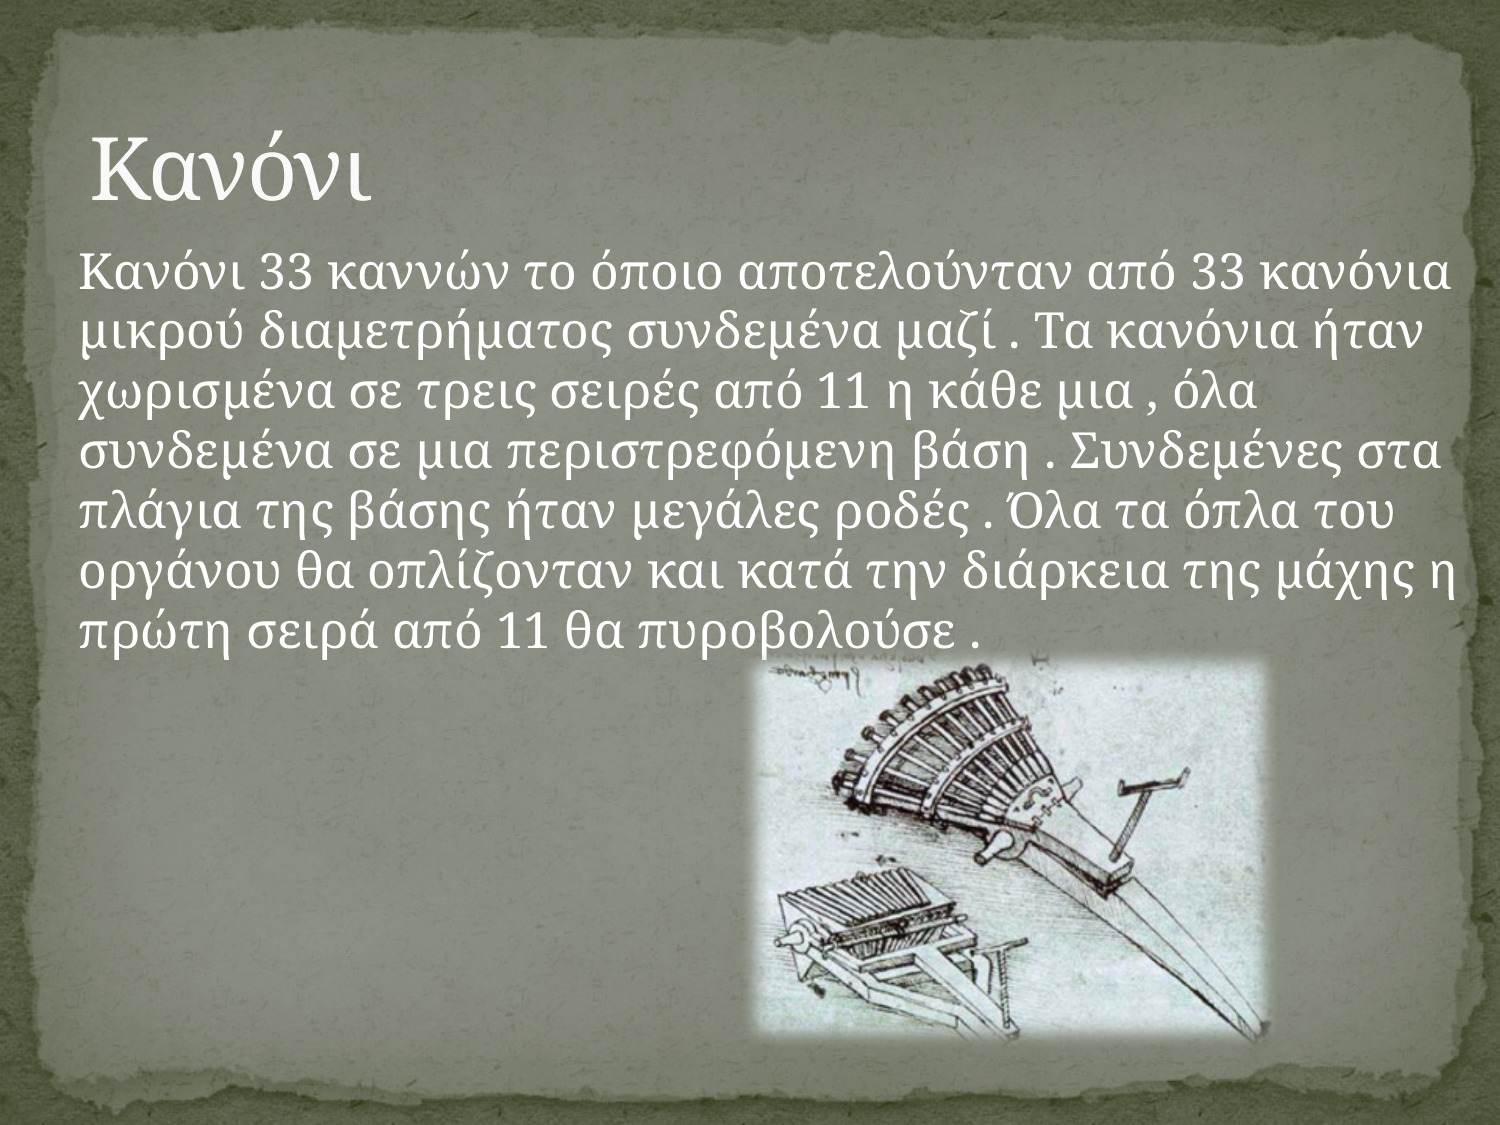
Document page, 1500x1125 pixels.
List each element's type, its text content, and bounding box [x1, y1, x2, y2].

list Κανόνι 33 καννών το όποιο αποτελούνταν από 33 κανόνια μικρού διαμετρήματος συνδεμένα μαζί . Τα κανόνια ήταν χωρισμένα σε τρεις σειρές από 11 η κάθε μια , όλα συνδεμένα σε μια περιστρεφόμενη βάση . Συνδεμένες στα πλάγια της βάσης ήταν μεγάλες ροδές . Όλα τα όπλα του οργάνου θα οπλίζονταν και κατά την διάρκεια της μάχης η πρώτη σειρά από 11 θα πυροβολούσε . [63, 231, 1495, 710]
picture [740, 646, 1281, 1049]
title Κανόνι [74, 24, 1425, 225]
